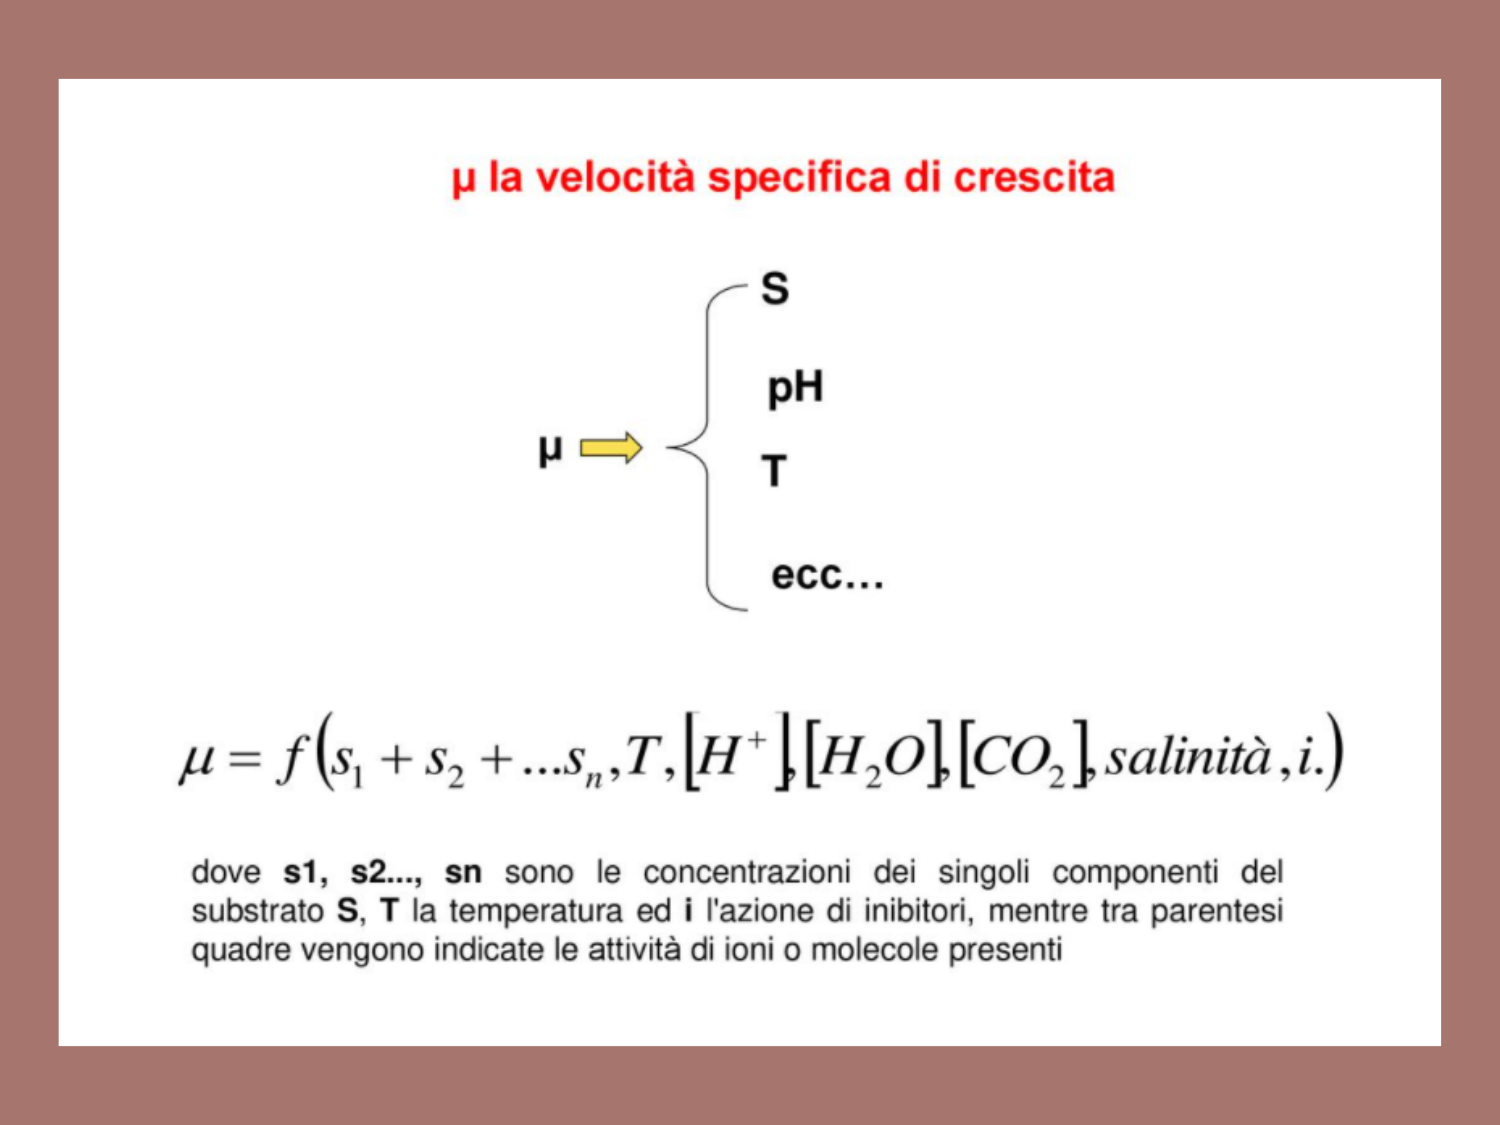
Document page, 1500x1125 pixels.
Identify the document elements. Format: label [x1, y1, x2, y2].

text_box [0, 0, 1500, 1125]
picture [124, 105, 1376, 1020]
text_box [58, 78, 1442, 1047]
